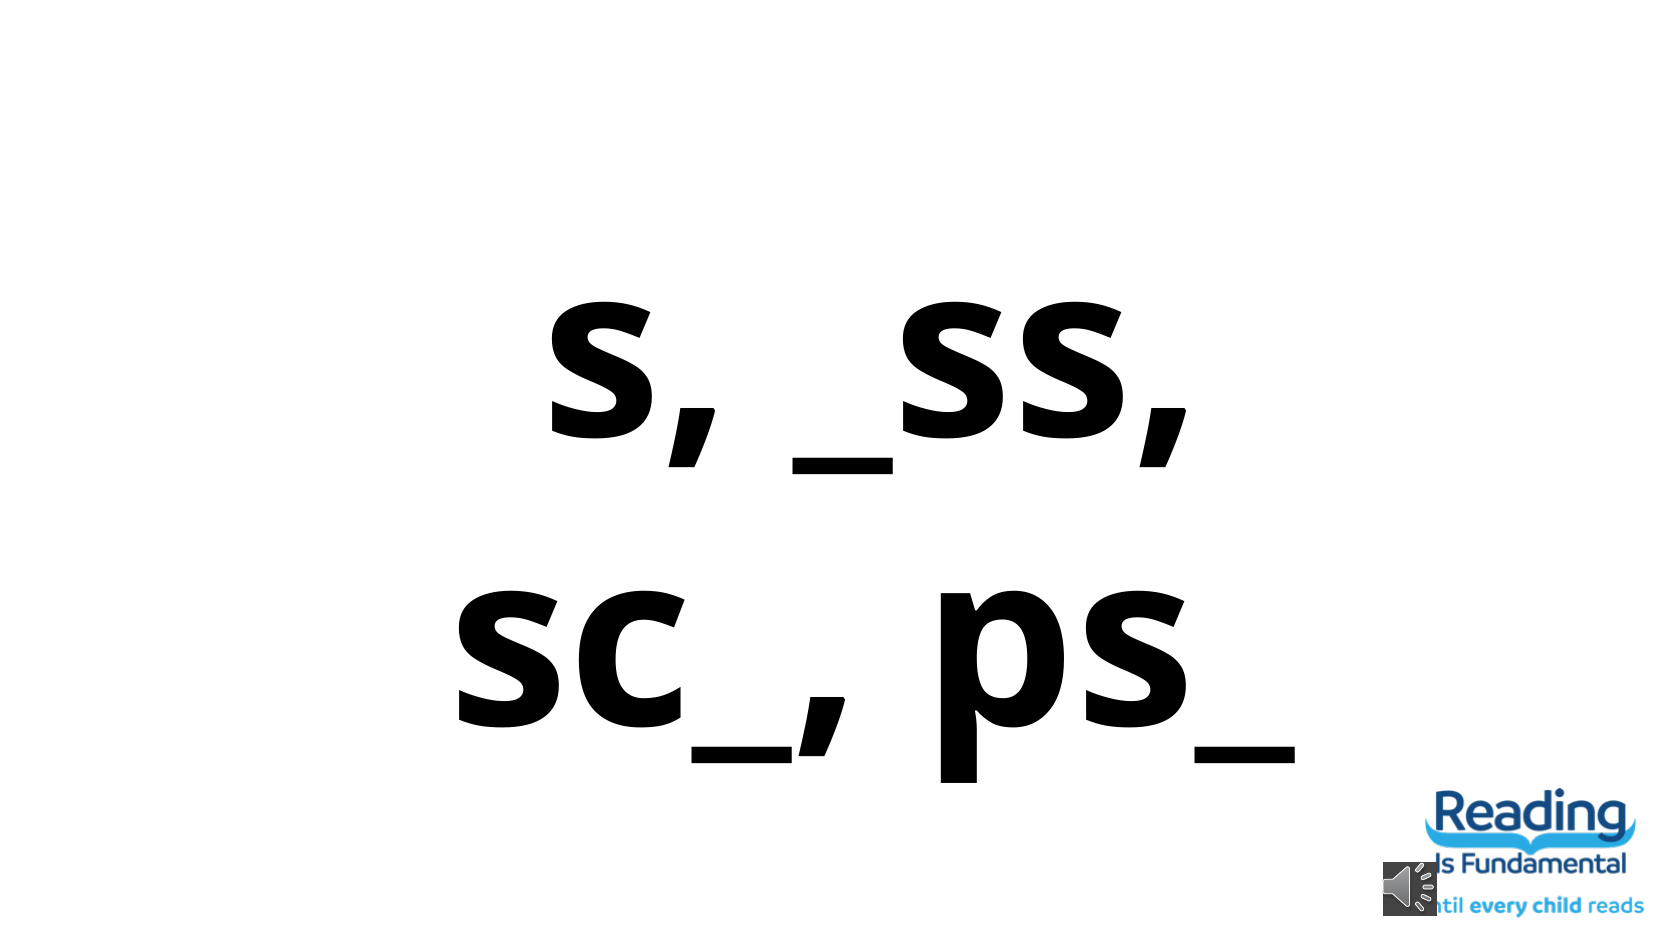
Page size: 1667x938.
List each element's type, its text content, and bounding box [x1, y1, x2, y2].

text_box s, _ss, sc_, ps_ [308, 153, 1434, 816]
picture [1381, 788, 1644, 918]
